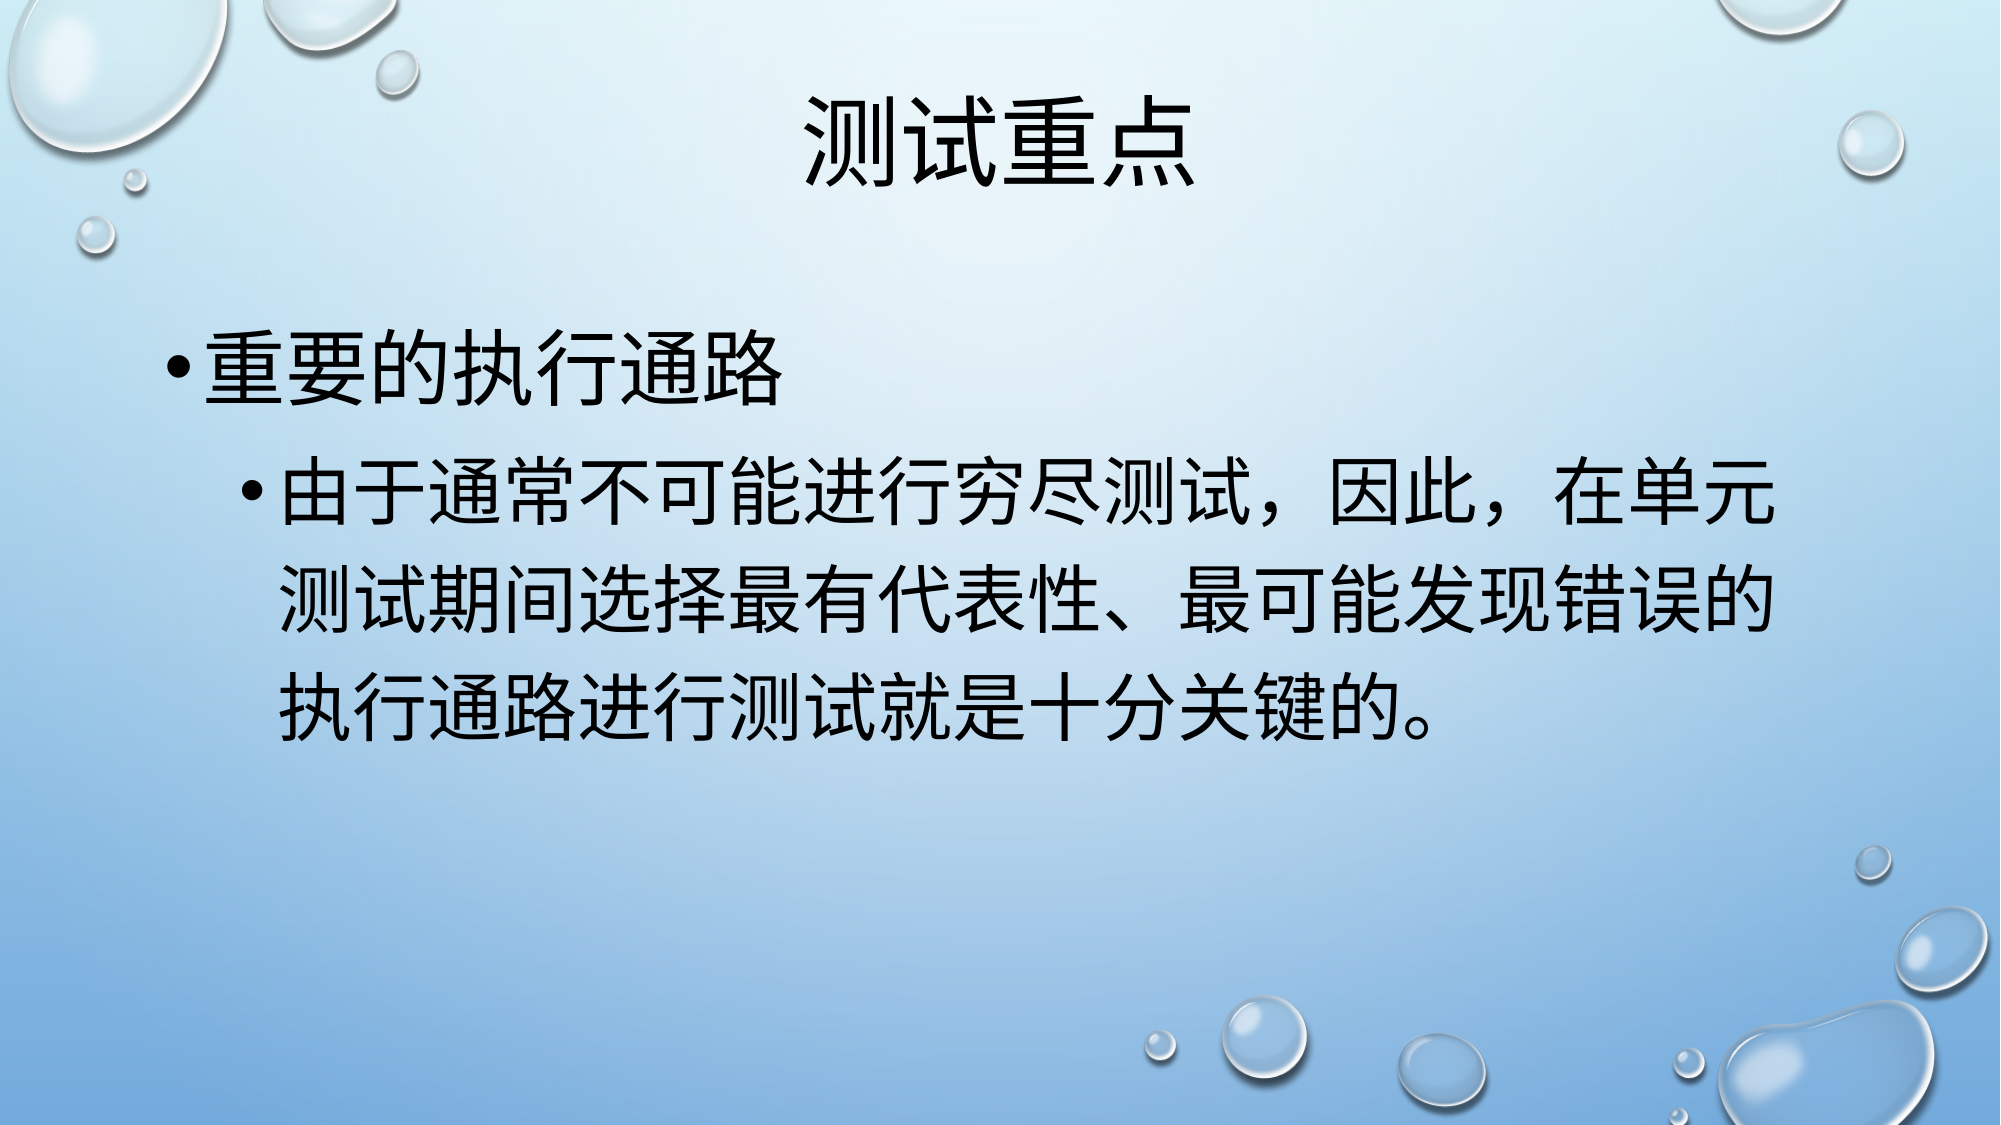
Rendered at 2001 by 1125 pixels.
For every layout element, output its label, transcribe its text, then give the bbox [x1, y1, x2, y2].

title 测试重点 [149, 53, 1851, 241]
picture [0, 0, 2000, 1125]
list 重要的执行通路 由于通常不可能进行穷尽测试，因此，在单元测试期间选择最有代表性、最可能发现错误的执行通路进行测试就是十分关键的。 [149, 288, 1850, 950]
